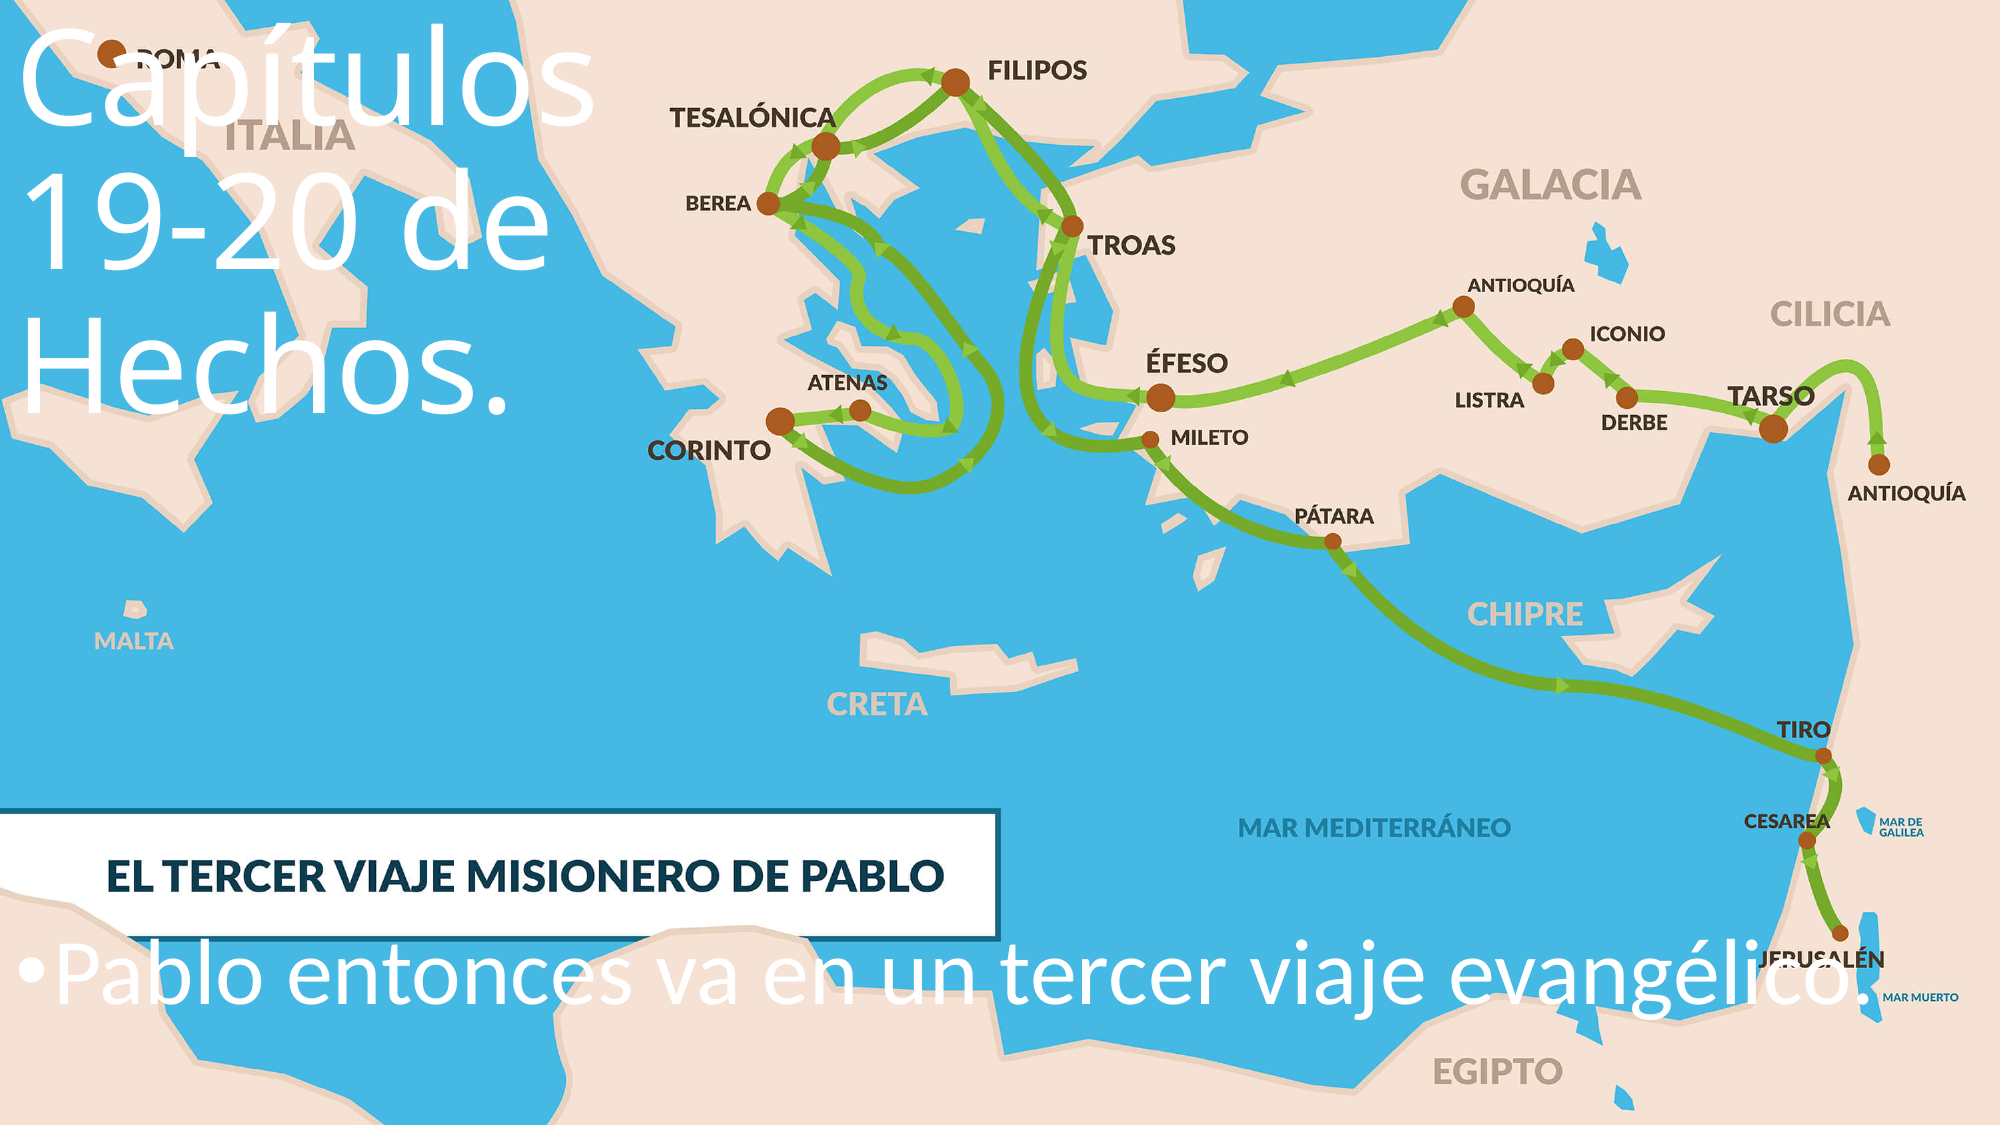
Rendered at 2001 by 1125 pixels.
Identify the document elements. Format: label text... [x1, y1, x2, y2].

list Pablo entonces va en un tercer viaje evangélico. [0, 916, 2000, 1125]
title Capítulos 19-20 de Hechos. [0, 3, 670, 450]
picture [0, 0, 2001, 1125]
